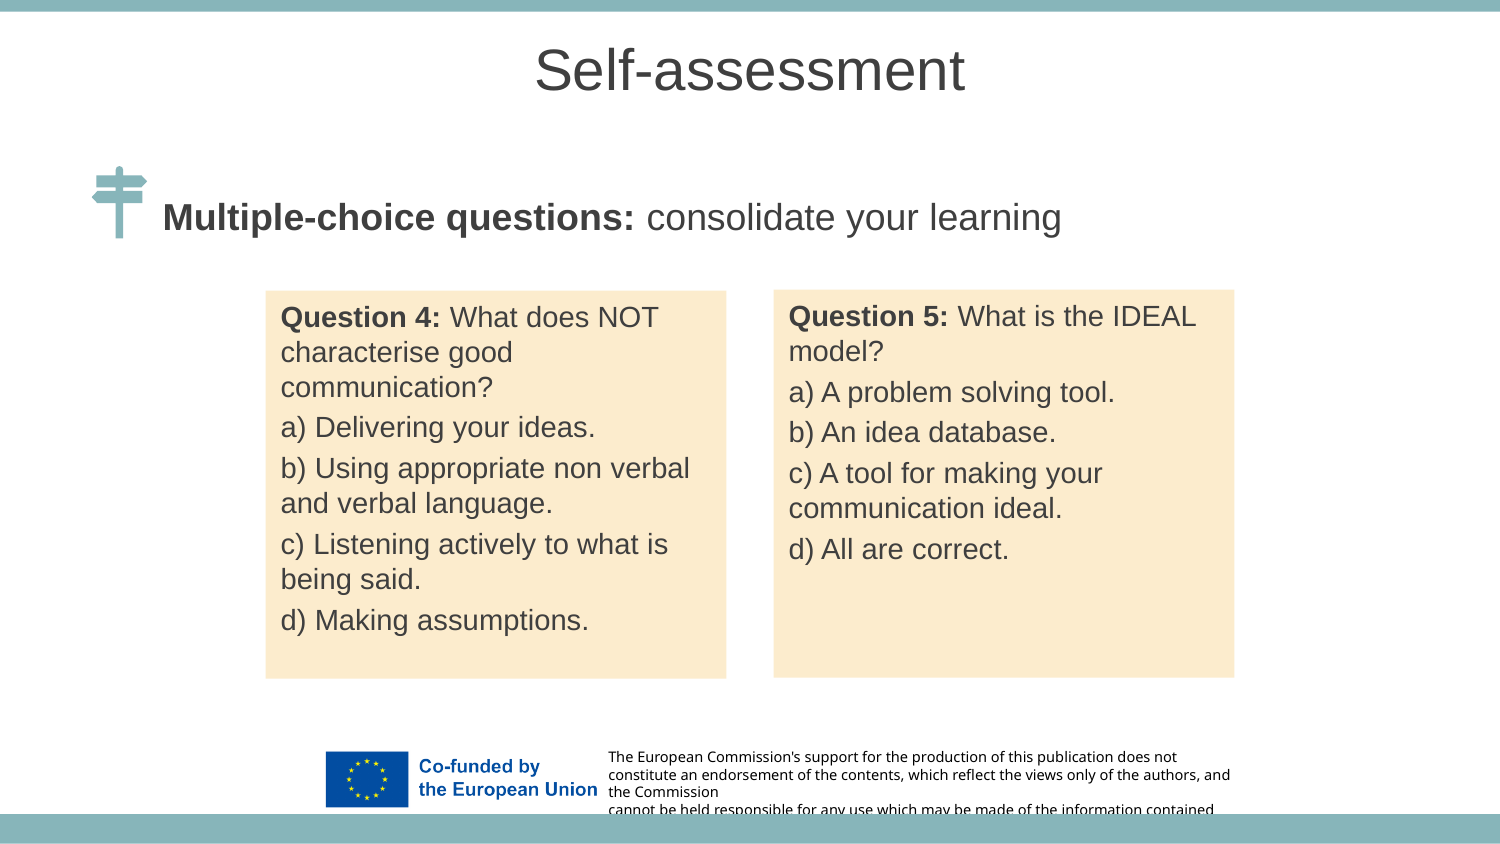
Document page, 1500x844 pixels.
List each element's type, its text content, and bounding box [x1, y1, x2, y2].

picture [322, 748, 618, 811]
text_box Question 5: What is the IDEAL model? a) A problem solving tool. b) An idea database. c) A tool for making your communication ideal. d) All are correct. [773, 289, 1235, 678]
list Self-assessment [0, 20, 1500, 115]
list Multiple-choice questions: consolidate your learning [147, 192, 1152, 239]
text_box Question 4: What does NOT characterise good communication? a) Delivering your ideas. b) Using appropriate non verbal and verbal language. c) Listening actively to what is being said. d) Making assumptions. [265, 290, 727, 679]
text_box [91, 166, 148, 239]
